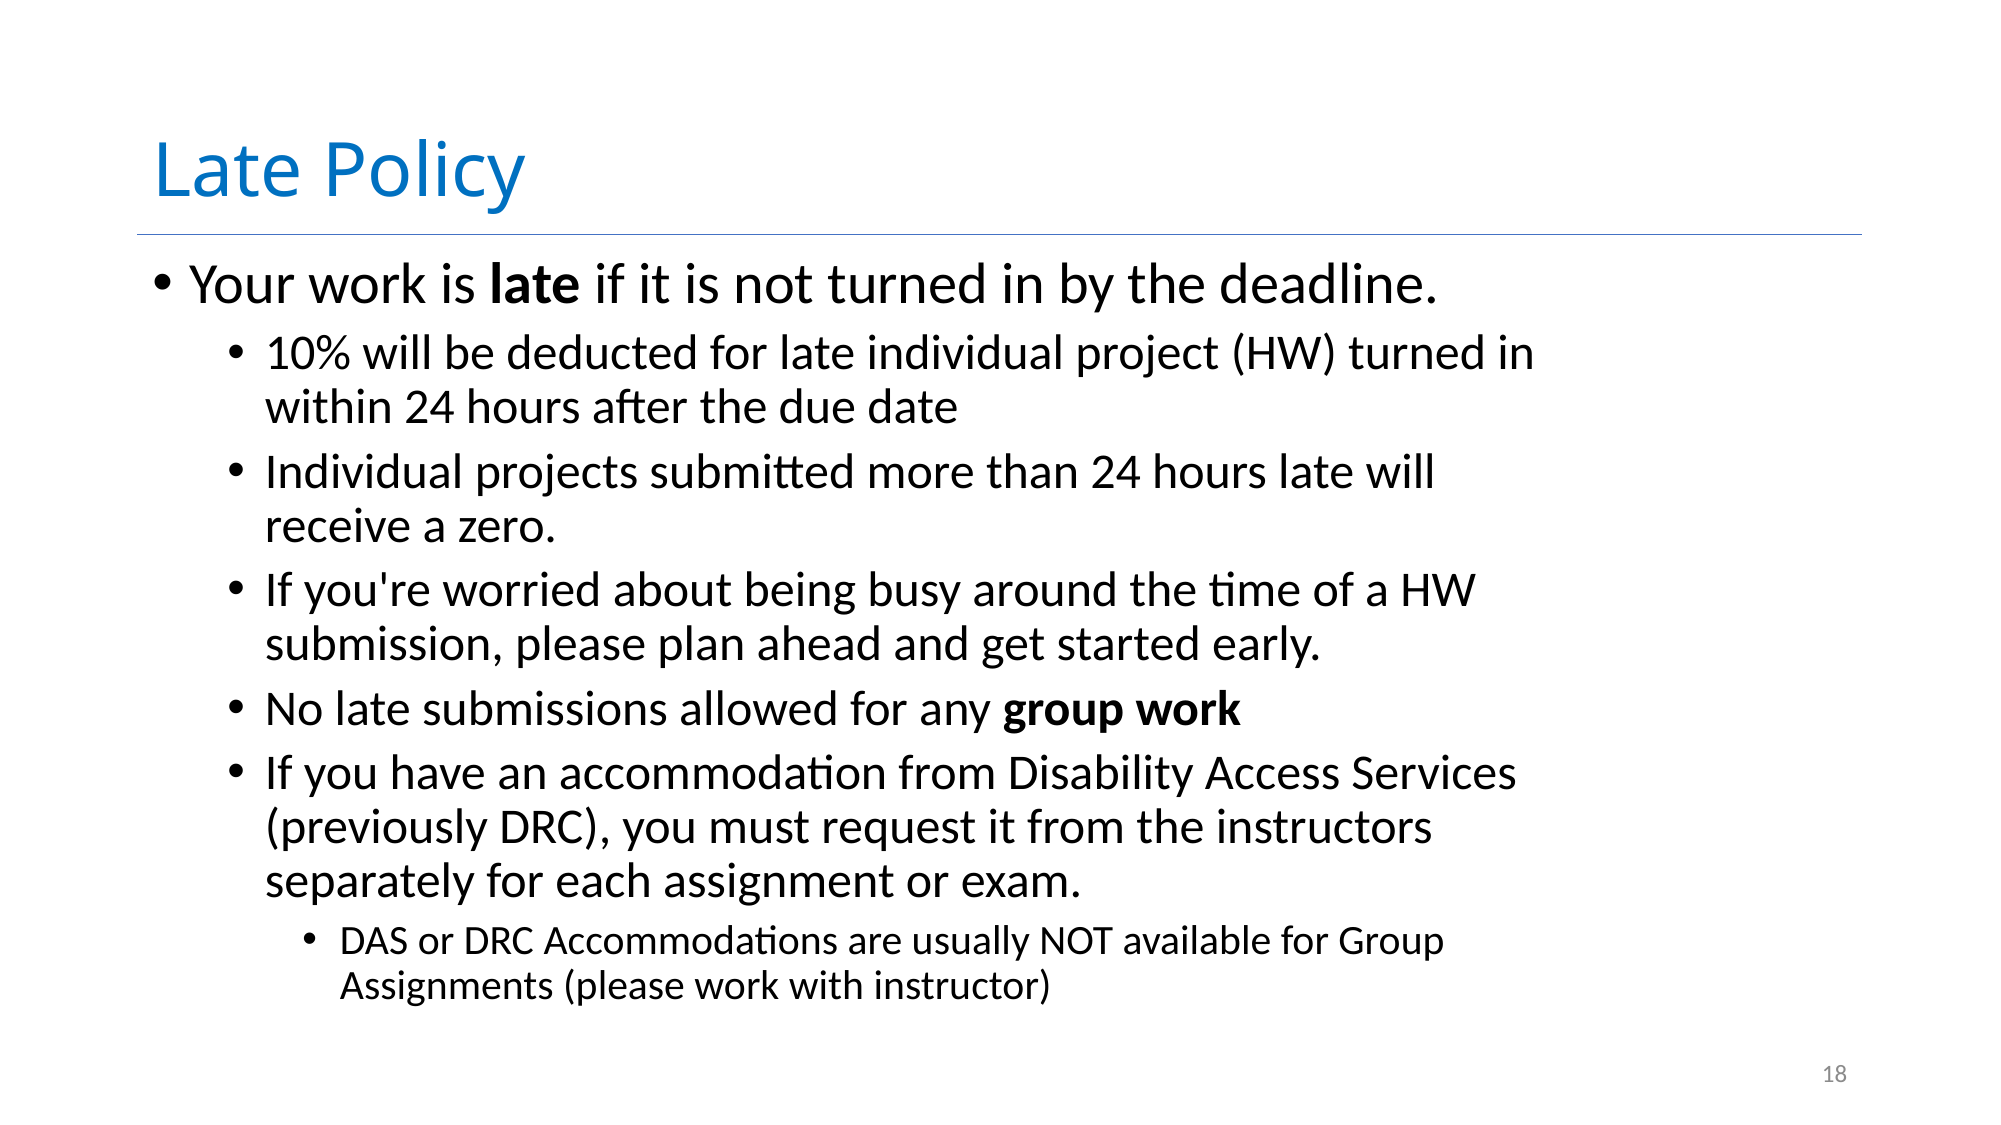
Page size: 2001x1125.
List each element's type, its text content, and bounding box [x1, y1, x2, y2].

slide_number 18 [1412, 1042, 1863, 1103]
title Late Policy [137, 3, 1863, 221]
list Your work is late if it is not turned in by the deadline. 10% will be deducted for late individual project (HW) turned in within 24 hours after the due date Individual projects submitted more than 24 hours late will receive a zero. If you're worried about being busy around the time of a HW submission, please plan ahead and get started early. No late submissions allowed for any group work If you have an accommodation from Disability Access Services (previously DRC), you must request it from the instructors separately for each assignment or exam. DAS or DRC Accommodations are usually NOT available for Group Assignments (please work with instructor) [137, 246, 1559, 1043]
